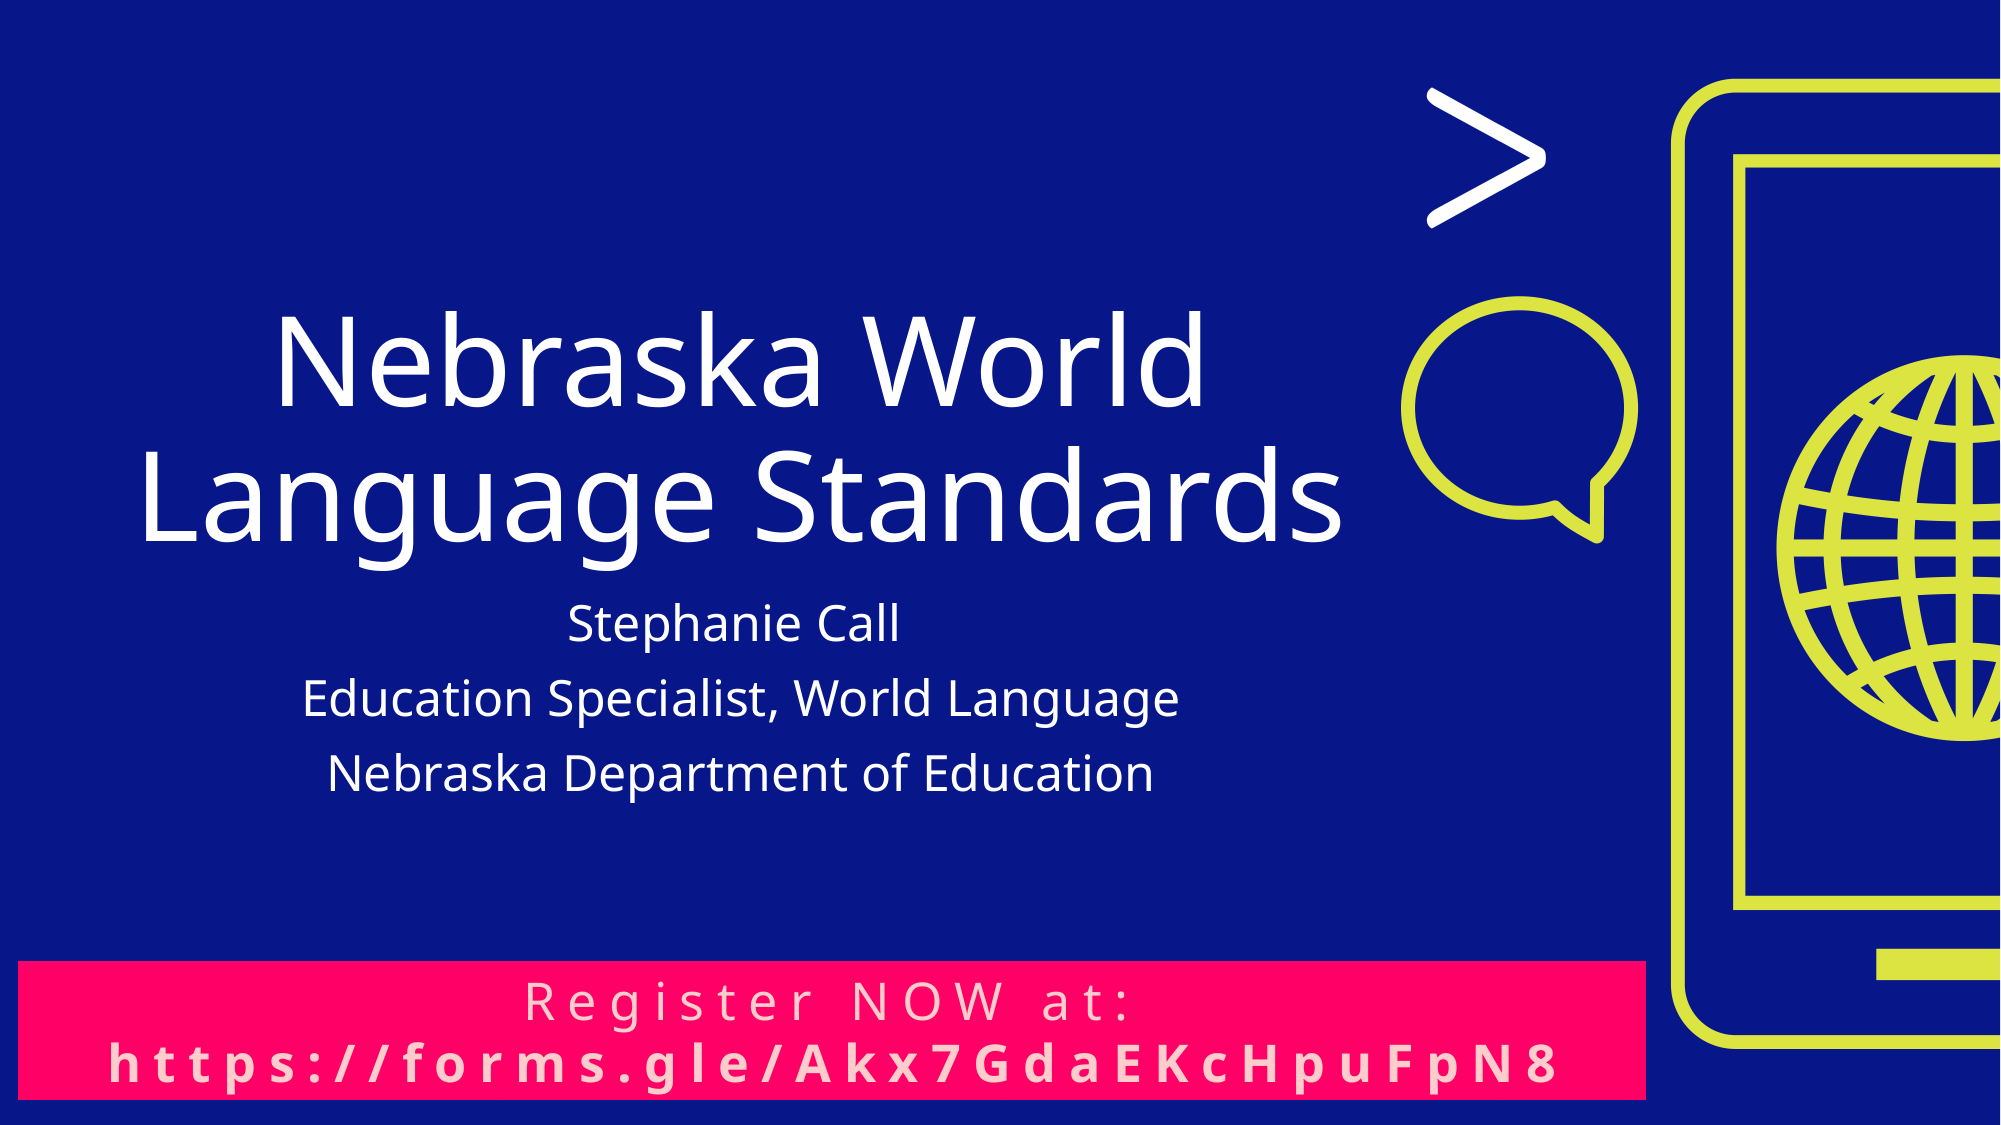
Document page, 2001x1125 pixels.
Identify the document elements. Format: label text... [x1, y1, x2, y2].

text_box Register NOW at: https://forms.gle/Akx7GdaEKcHpuFpN8 [17, 960, 1647, 1101]
picture [0, 0, 2001, 1125]
subtitle Stephanie Call Education Specialist, World Language Nebraska Department of Education [95, 590, 1388, 863]
title Nebraska World Language Standards [95, 184, 1388, 576]
